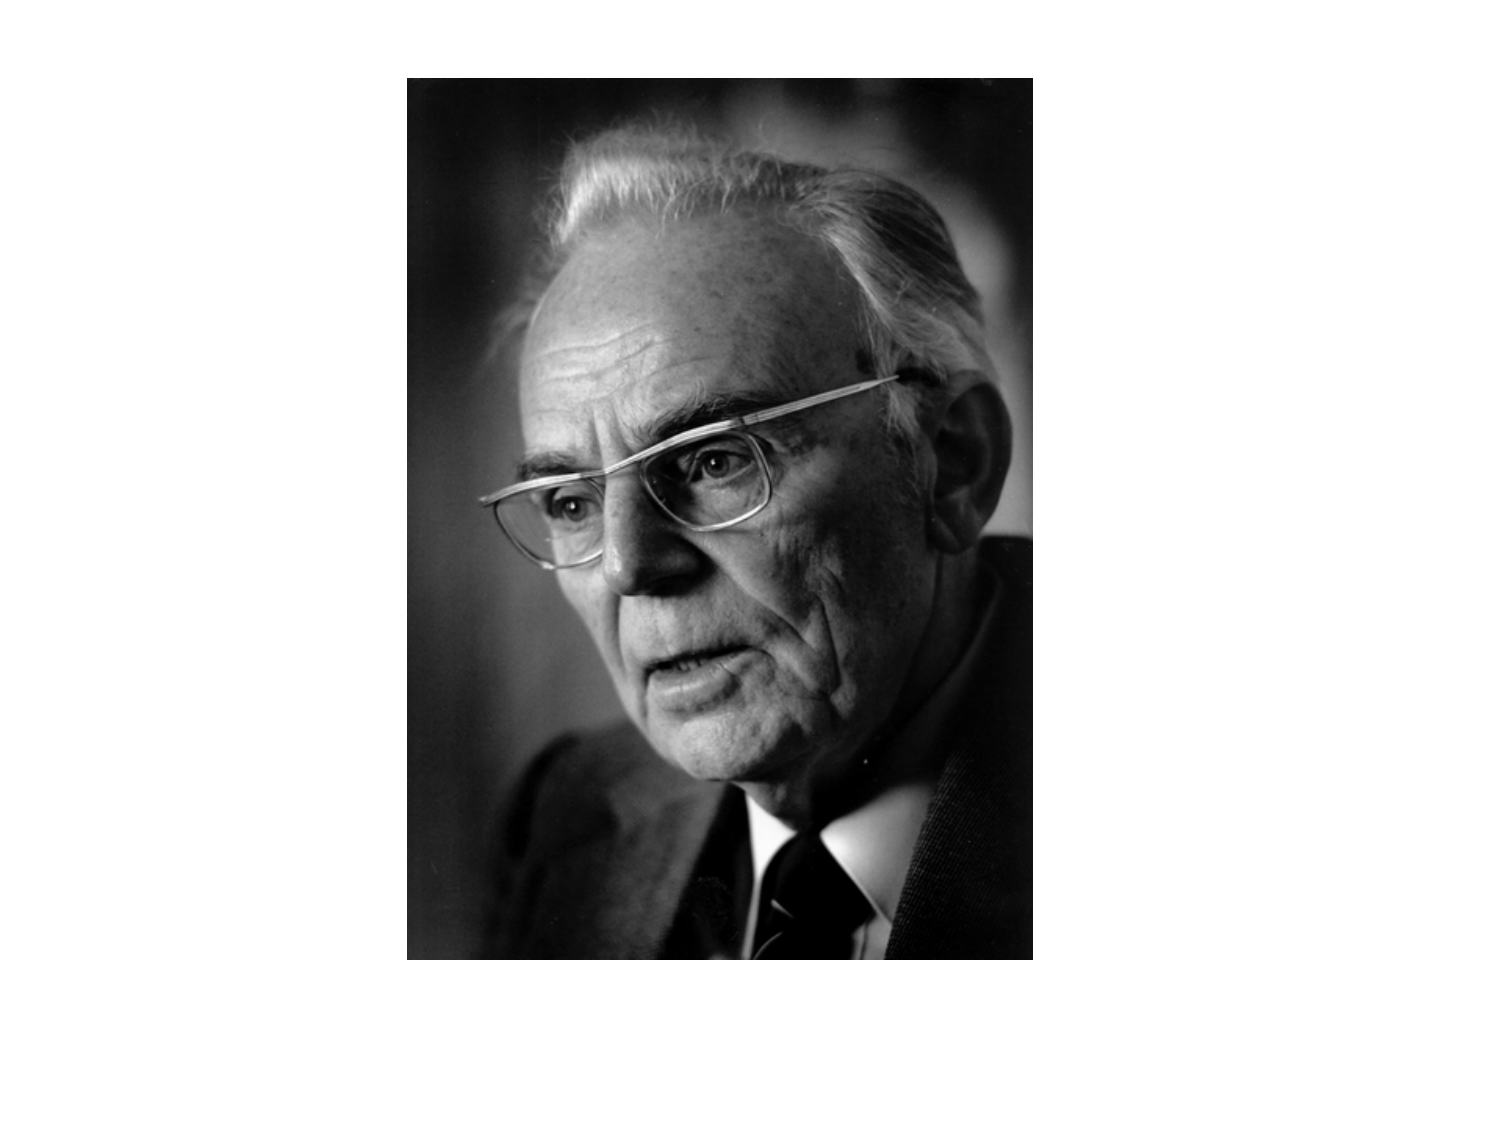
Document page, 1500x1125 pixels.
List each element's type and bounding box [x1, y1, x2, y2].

picture [407, 77, 1033, 960]
